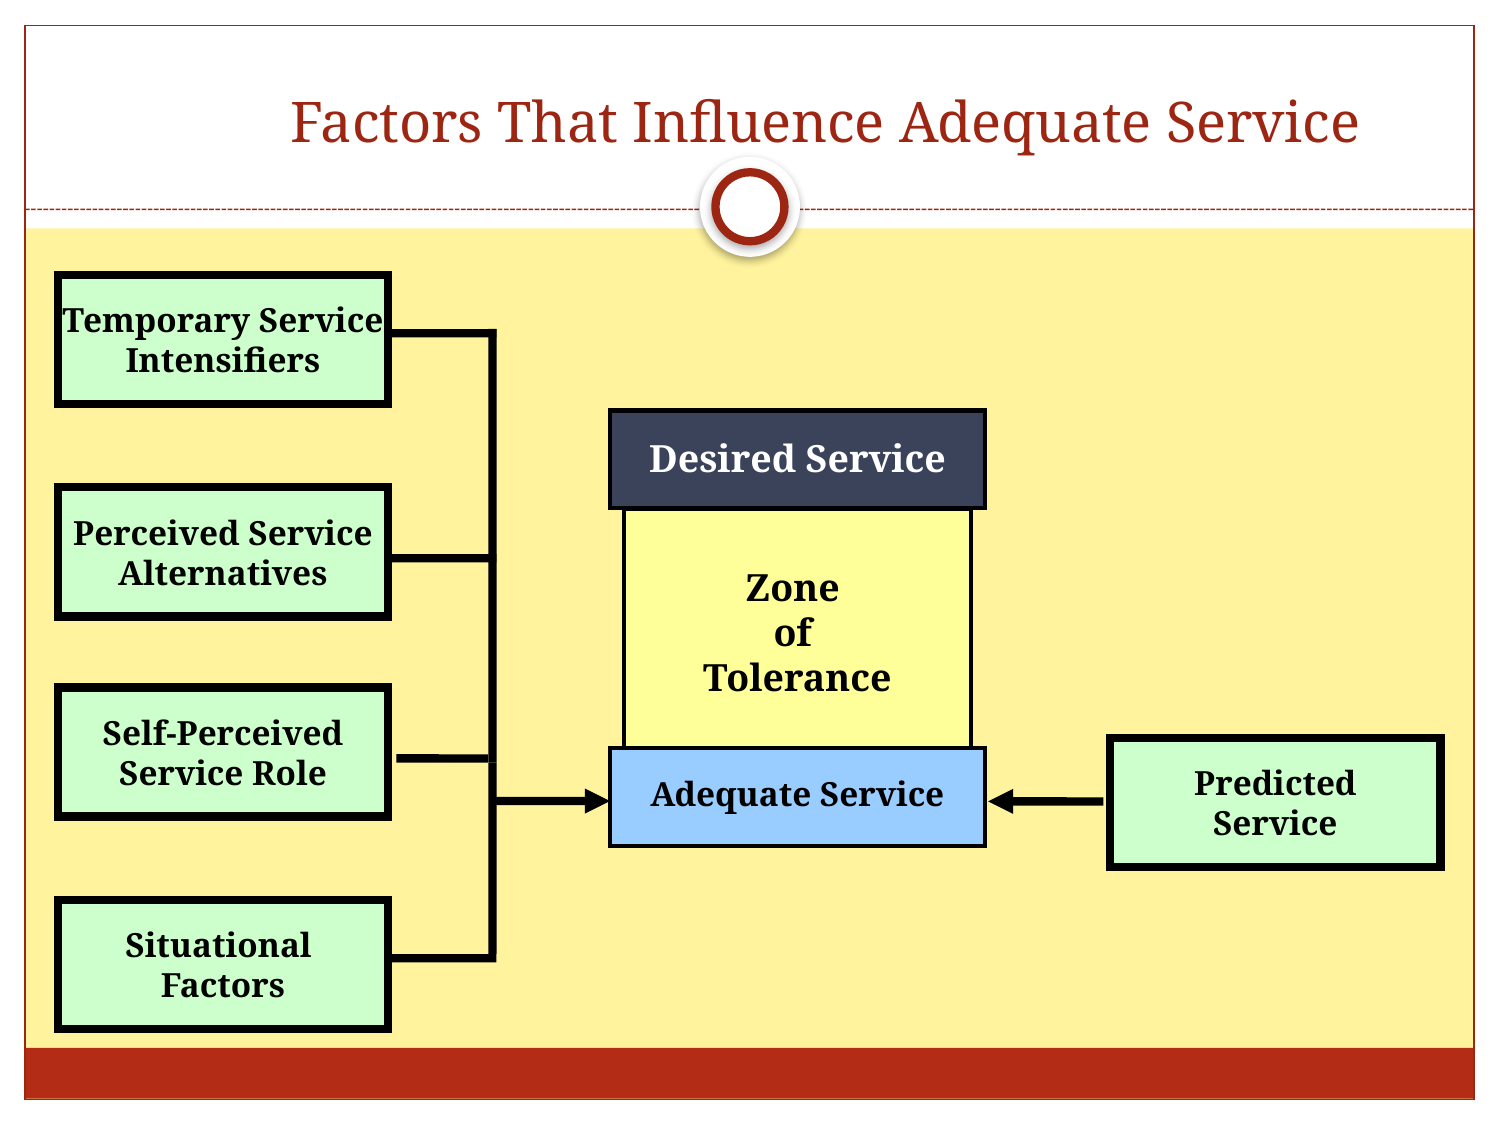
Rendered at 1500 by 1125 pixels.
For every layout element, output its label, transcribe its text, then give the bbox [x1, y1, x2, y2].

title Factors That Influence Adequate Service [262, 75, 1388, 163]
text_box Zone of Tolerance [623, 509, 971, 747]
text_box [609, 410, 985, 509]
text_box Situational Factors [57, 899, 389, 1030]
text_box Temporary Service Intensifiers [57, 274, 389, 405]
text_box Predicted Service [1110, 737, 1441, 868]
text_box Self-Perceived Service Role [57, 687, 389, 817]
text_box [609, 747, 985, 846]
text_box [493, 794, 609, 808]
text_box Figure 4.7 [20, 87, 302, 155]
text_box Adequate Service [622, 765, 973, 820]
text_box Desired Service [634, 427, 962, 487]
text_box [988, 795, 1104, 808]
text_box Perceived Service Alternatives [57, 487, 389, 617]
